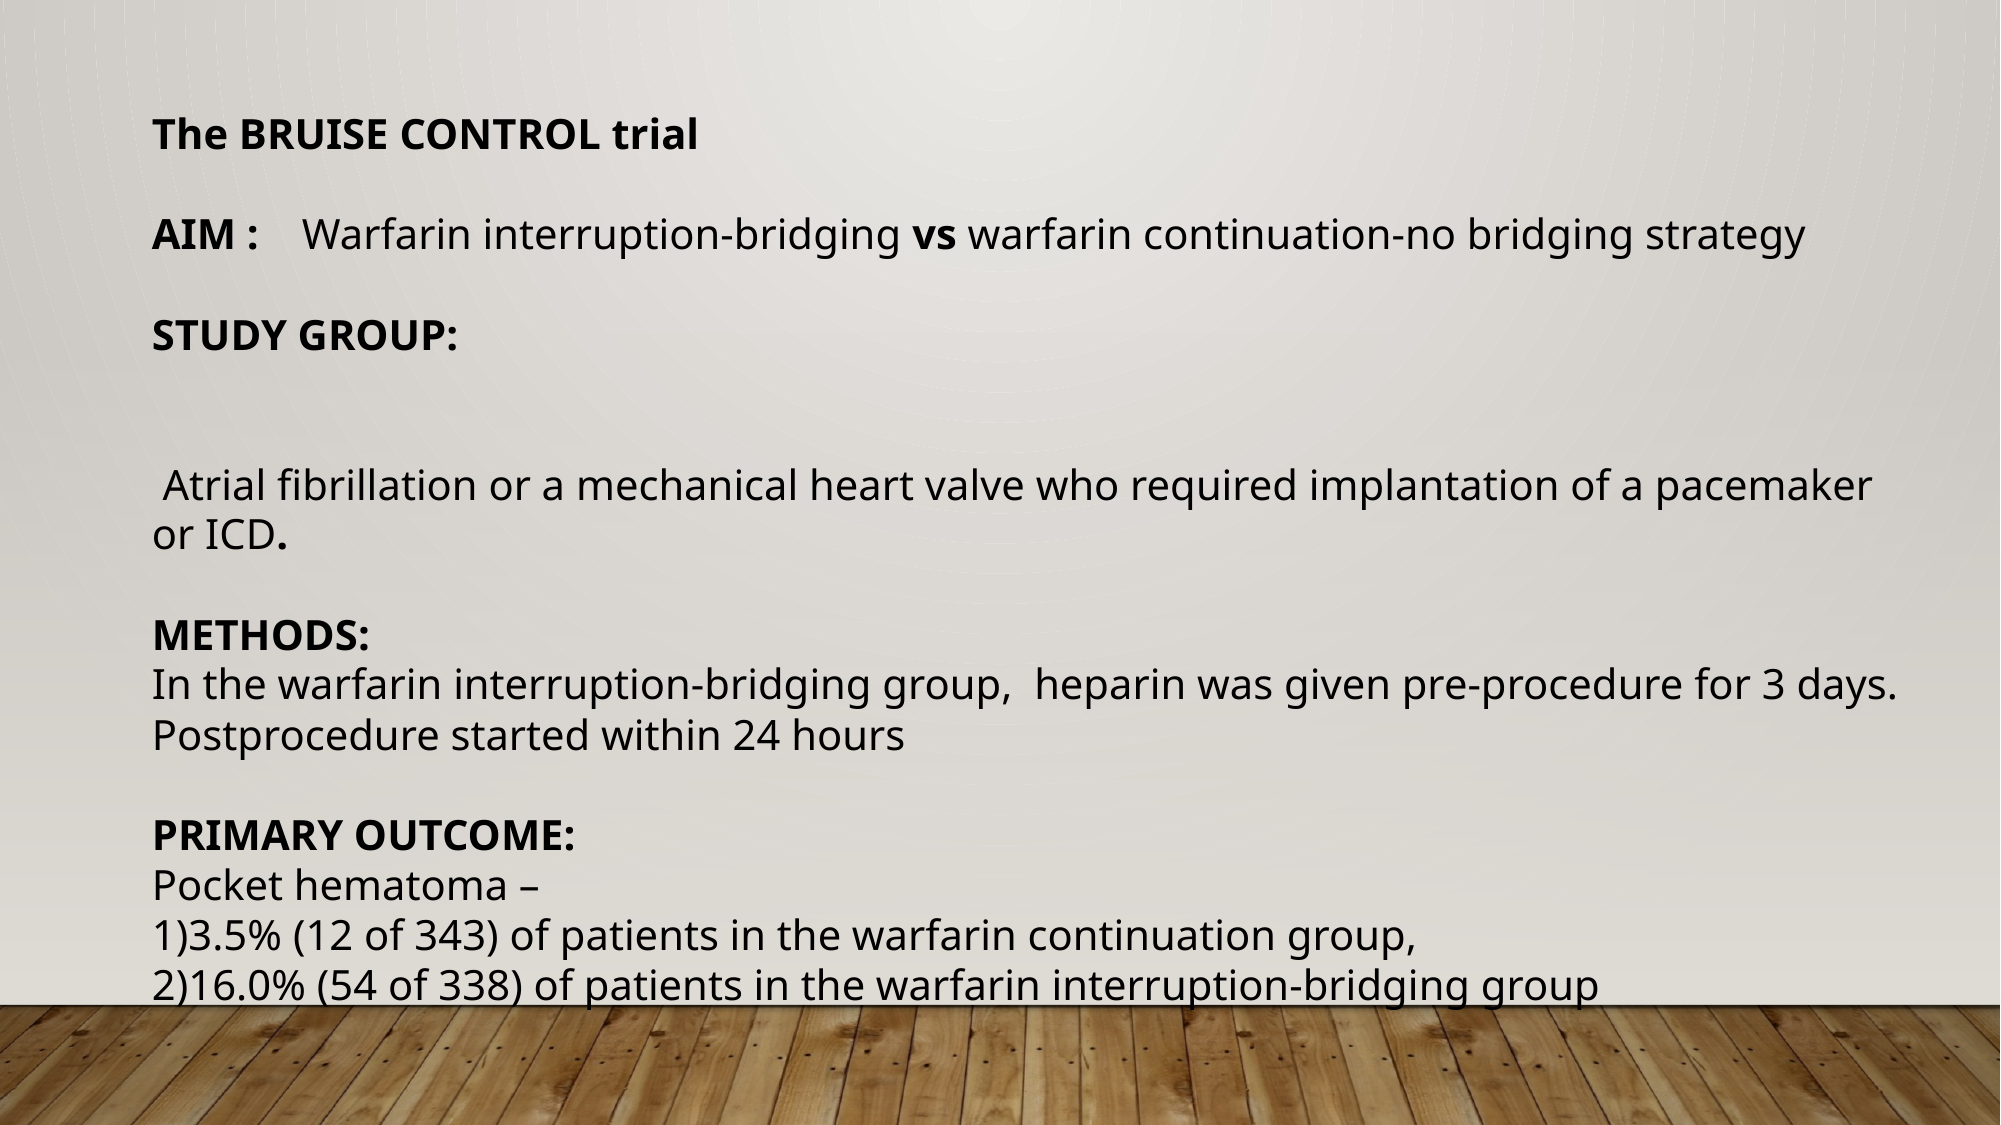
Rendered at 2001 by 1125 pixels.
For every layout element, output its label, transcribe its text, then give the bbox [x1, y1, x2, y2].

text_box The BRUISE CONTROL trial AIM : Warfarin interruption-bridging vs warfarin continuation-no bridging strategy STUDY GROUP: Atrial fibrillation or a mechanical heart valve who required implantation of a pacemaker or ICD. METHODS: In the warfarin interruption-bridging group, heparin was given pre-procedure for 3 days. Postprocedure started within 24 hours PRIMARY OUTCOME: Pocket hematoma – 1)3.5% (12 of 343) of patients in the warfarin continuation group, 2)16.0% (54 of 338) of patients in the warfarin interruption-bridging group [137, 100, 1927, 1016]
picture [0, 1005, 2000, 1125]
